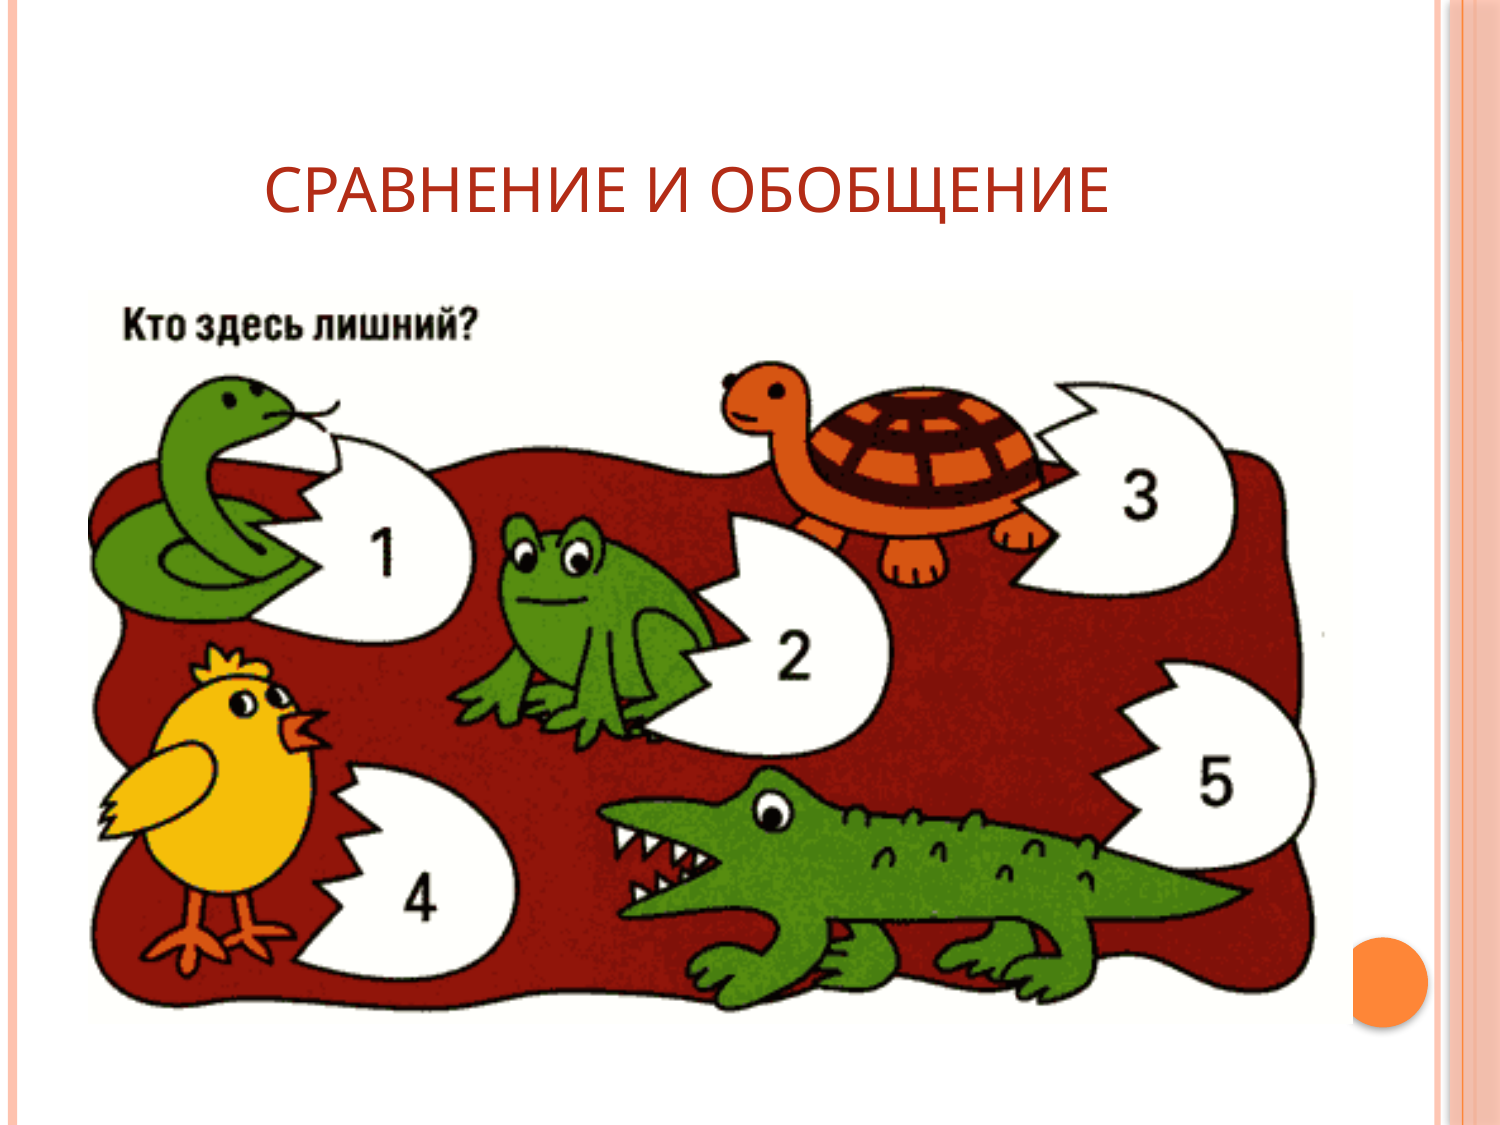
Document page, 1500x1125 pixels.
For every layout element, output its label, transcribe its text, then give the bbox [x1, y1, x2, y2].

title Сравнение и обобщение [75, 45, 1300, 233]
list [87, 290, 1353, 1024]
